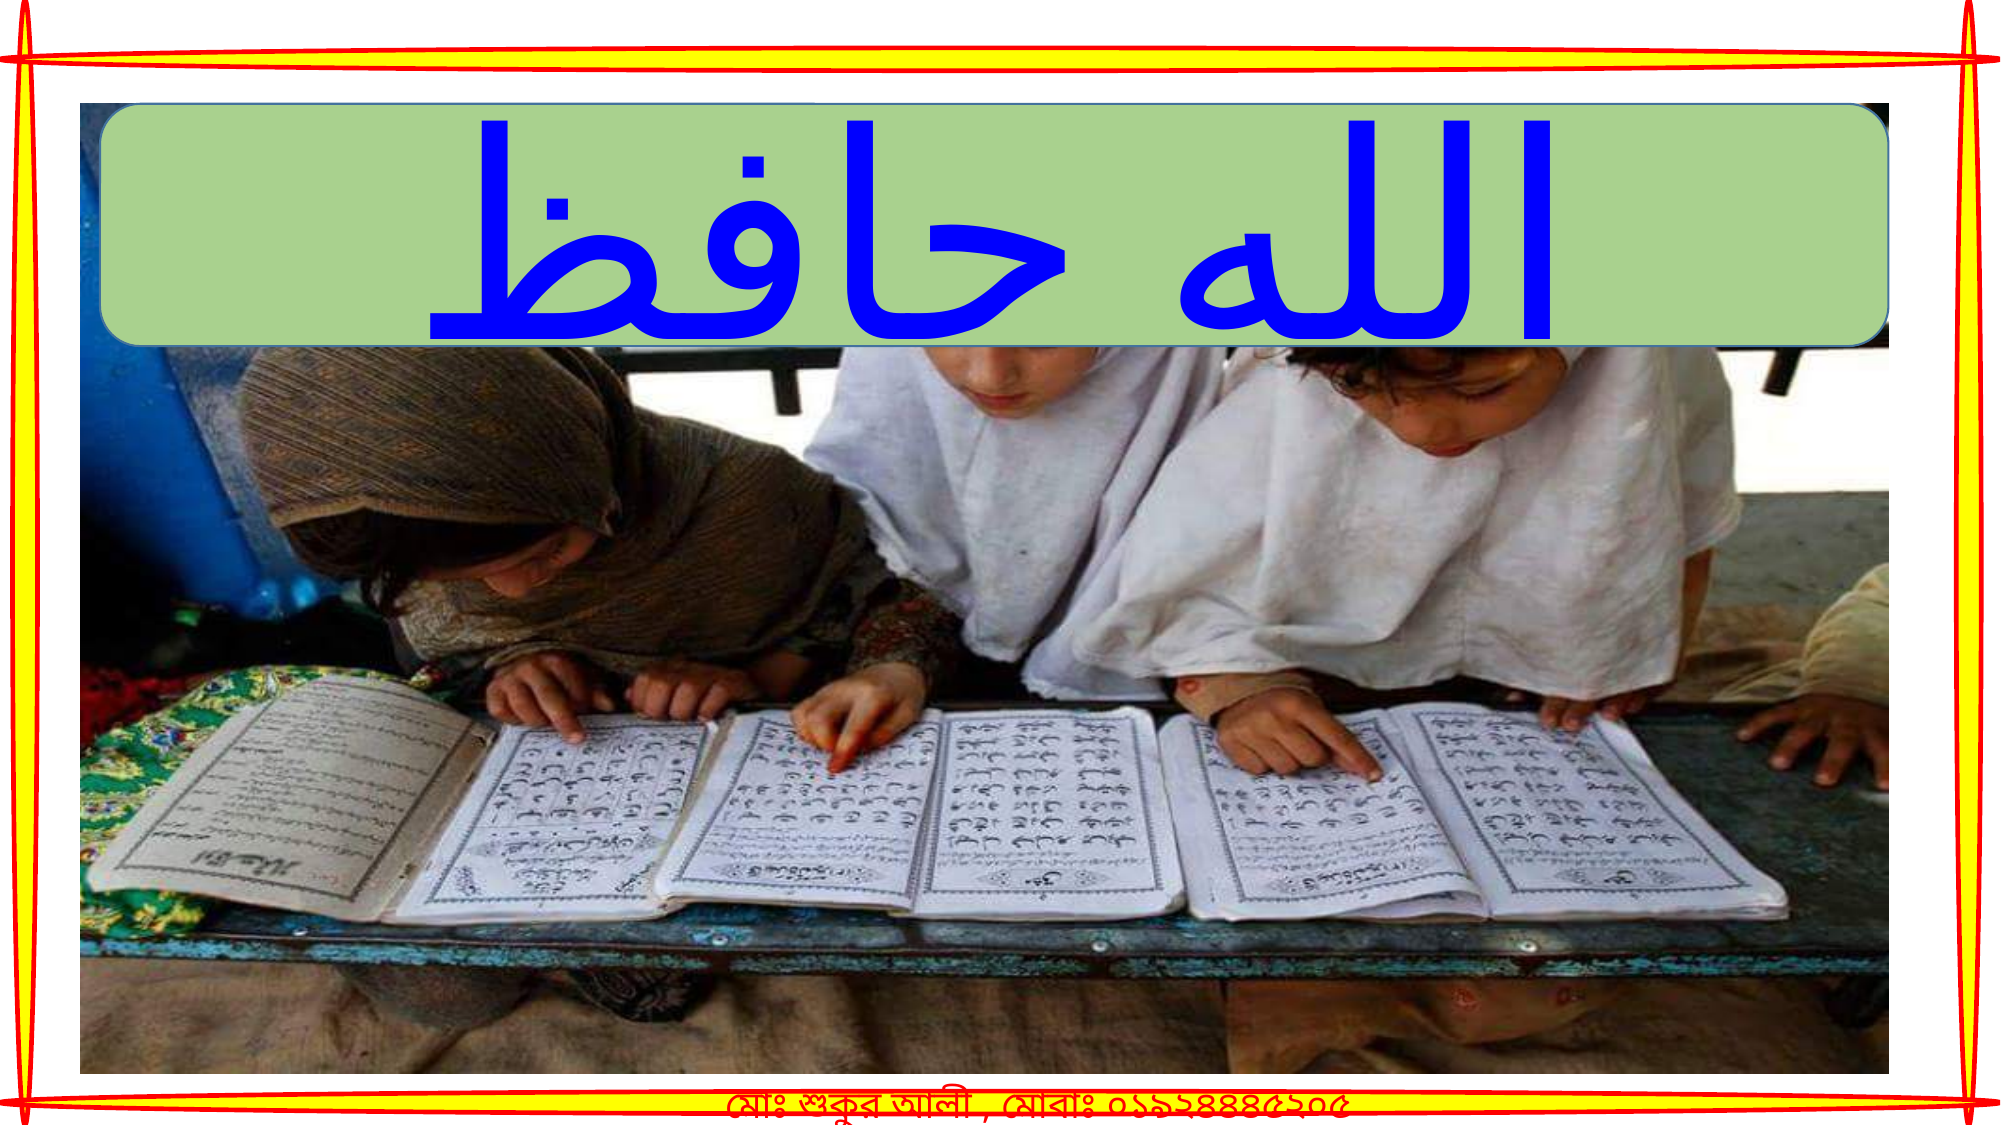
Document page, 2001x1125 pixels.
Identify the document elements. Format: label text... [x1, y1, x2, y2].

text_box মোঃ শুকুর আলী , মোবাঃ ০১৯২৪৪৪৫২০৫ [710, 1074, 1376, 1125]
picture [80, 103, 1889, 1074]
